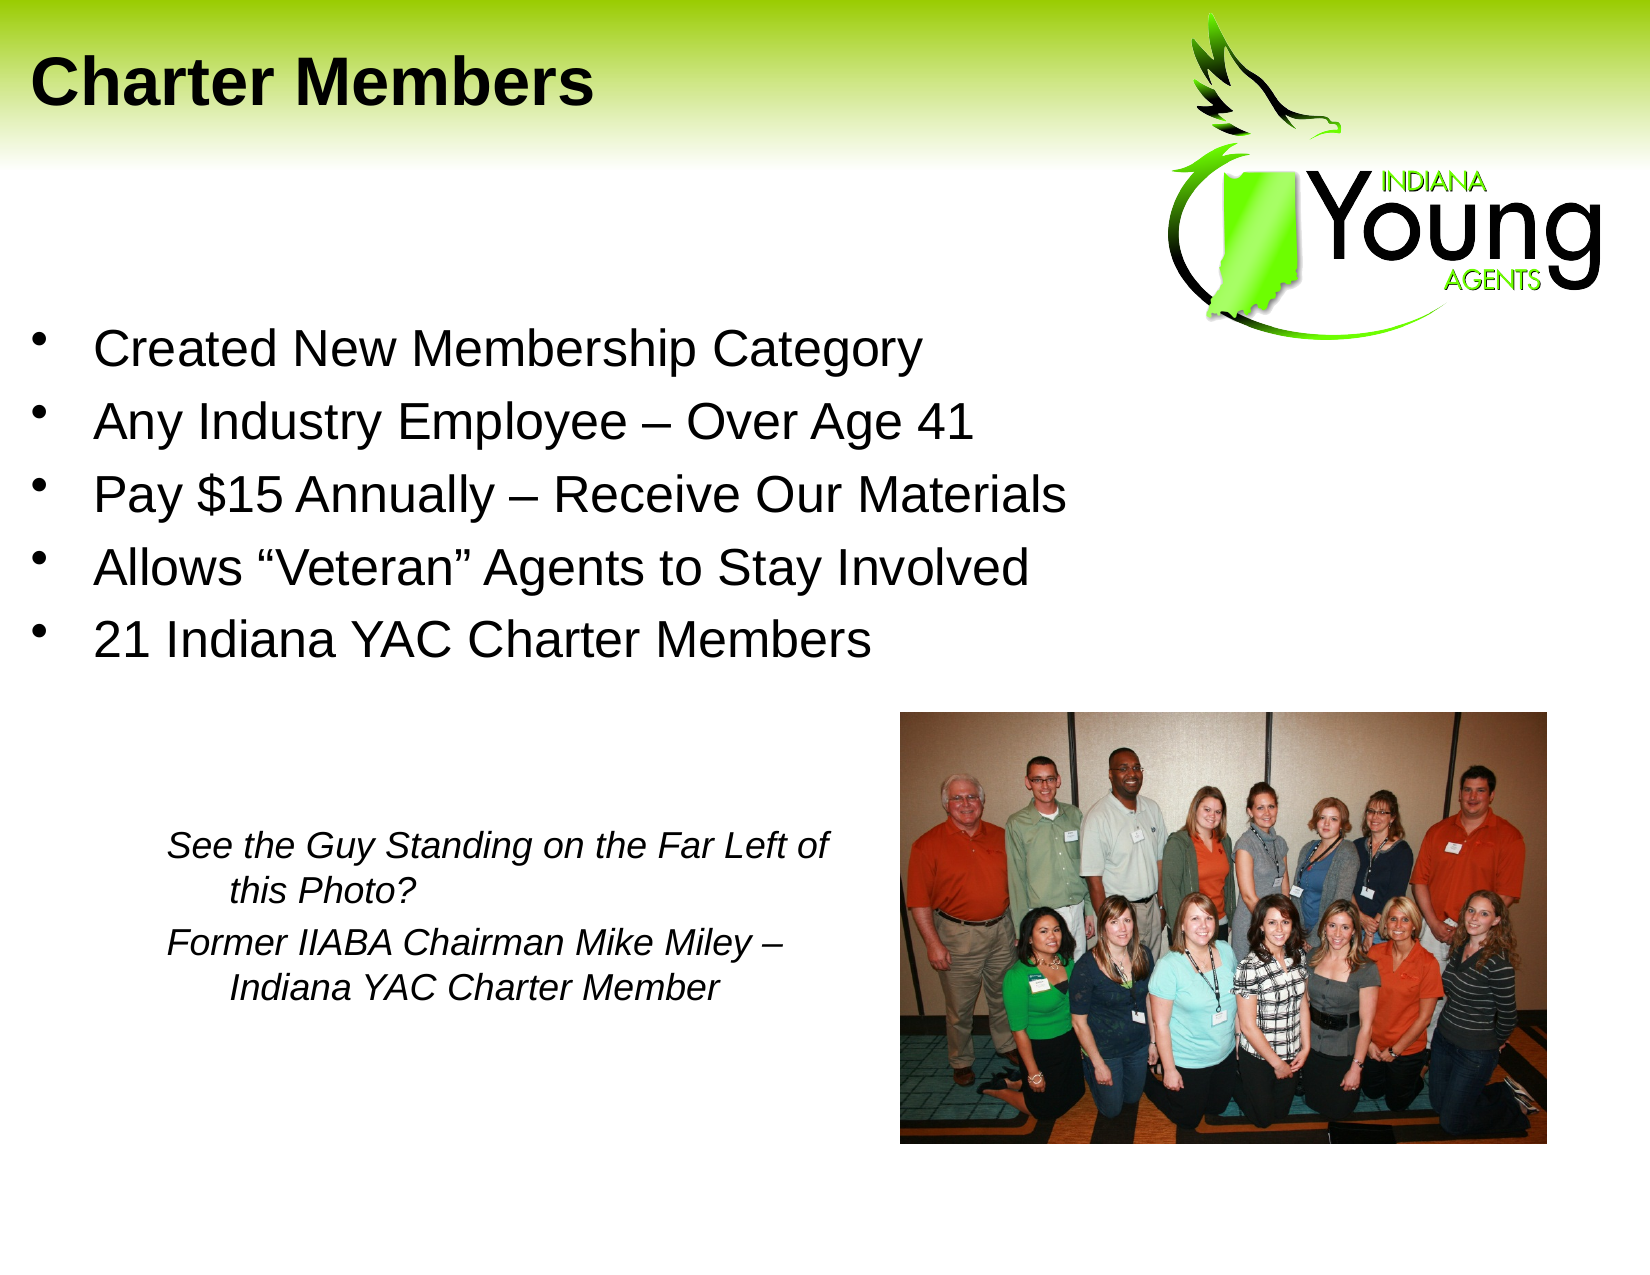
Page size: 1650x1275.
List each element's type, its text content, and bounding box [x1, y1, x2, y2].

picture [1168, 13, 1607, 340]
text_box See the Guy Standing on the Far Left of this Photo? Former IIABA Chairman Mike Miley – Indiana YAC Charter Member [149, 812, 888, 1013]
title Charter Members [13, 0, 1499, 185]
picture [899, 712, 1548, 1144]
list Created New Membership Category Any Industry Employee – Over Age 41 Pay $15 Annually – Receive Our Materials Allows “Veteran” Agents to Stay Involved 21 Indiana YAC Charter Members [13, 305, 1499, 725]
